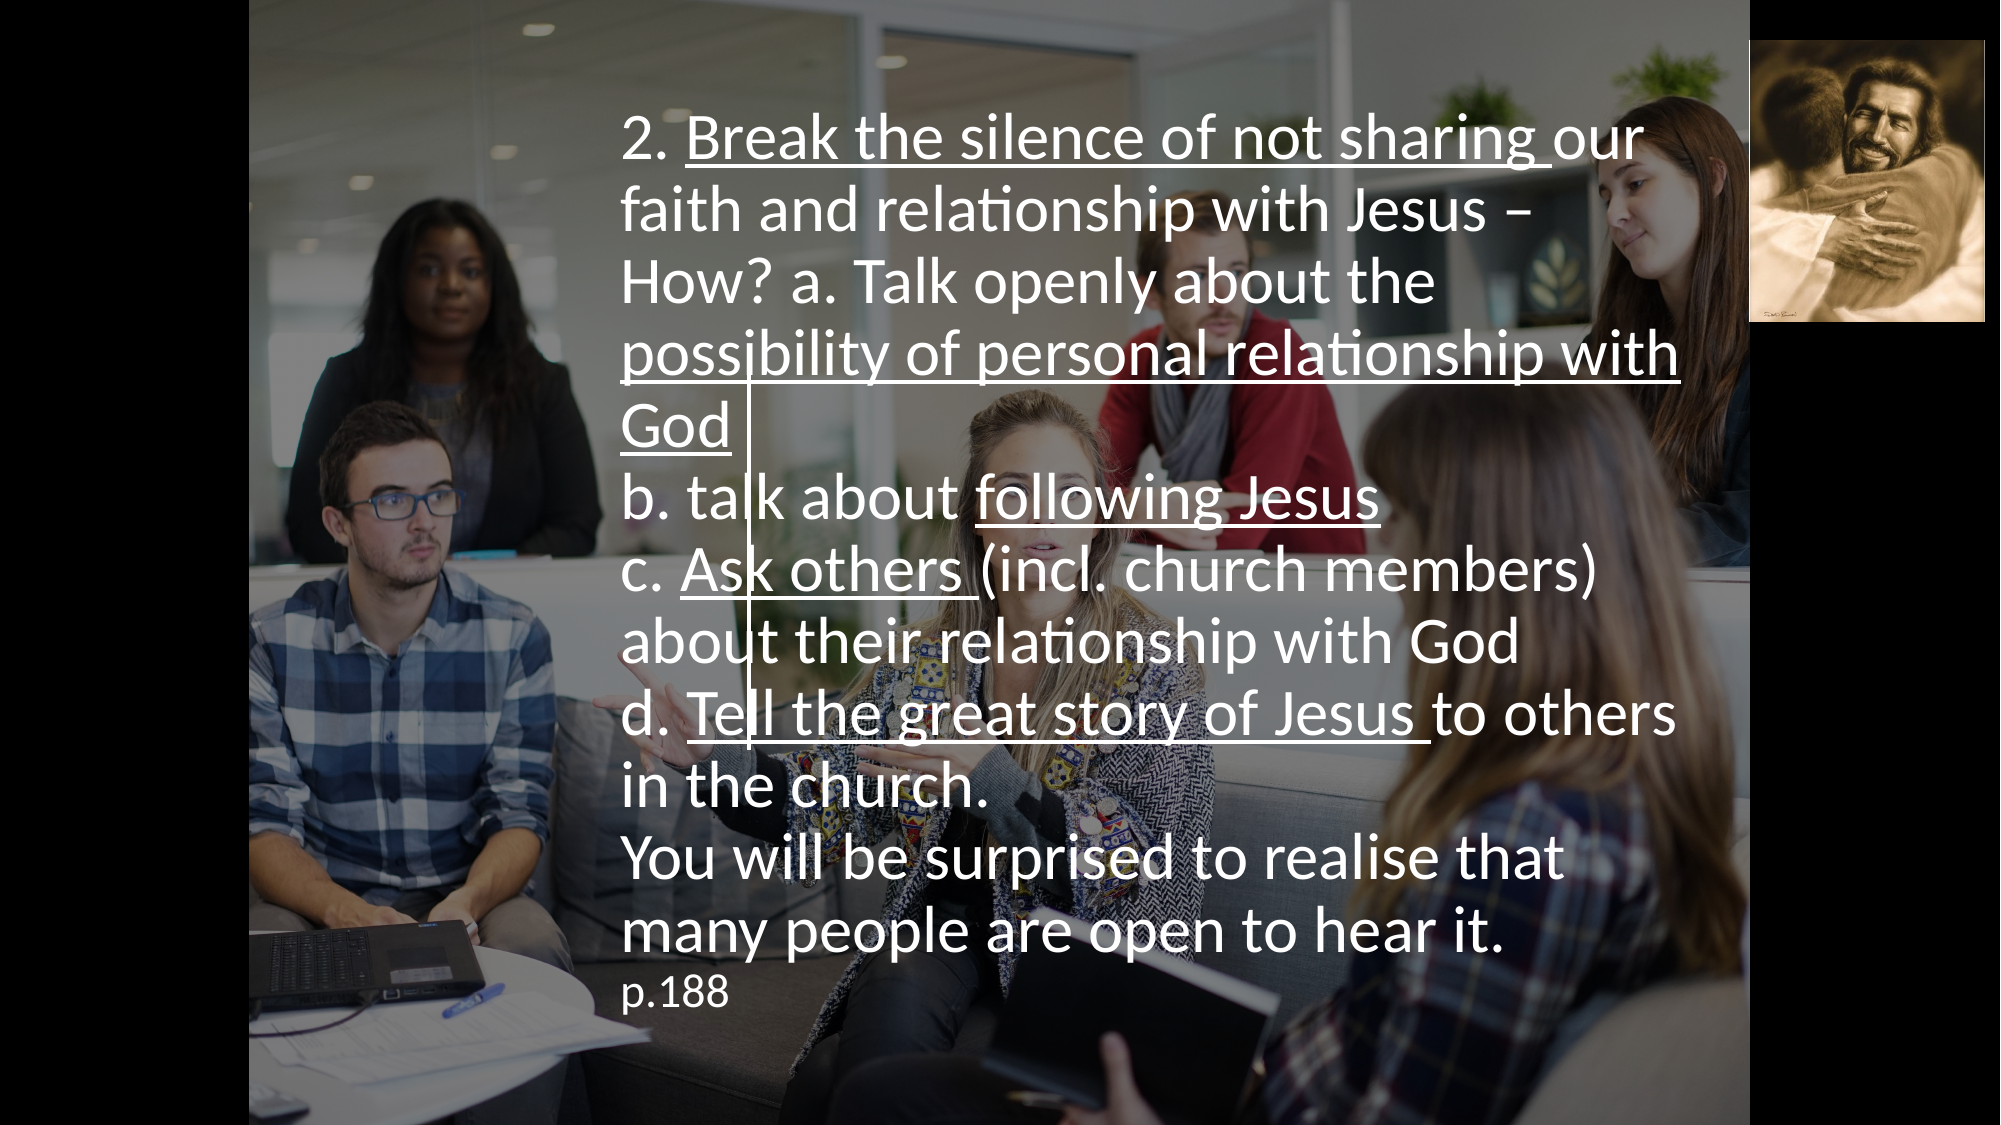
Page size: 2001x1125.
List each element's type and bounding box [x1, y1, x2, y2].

picture [249, 0, 1985, 1125]
